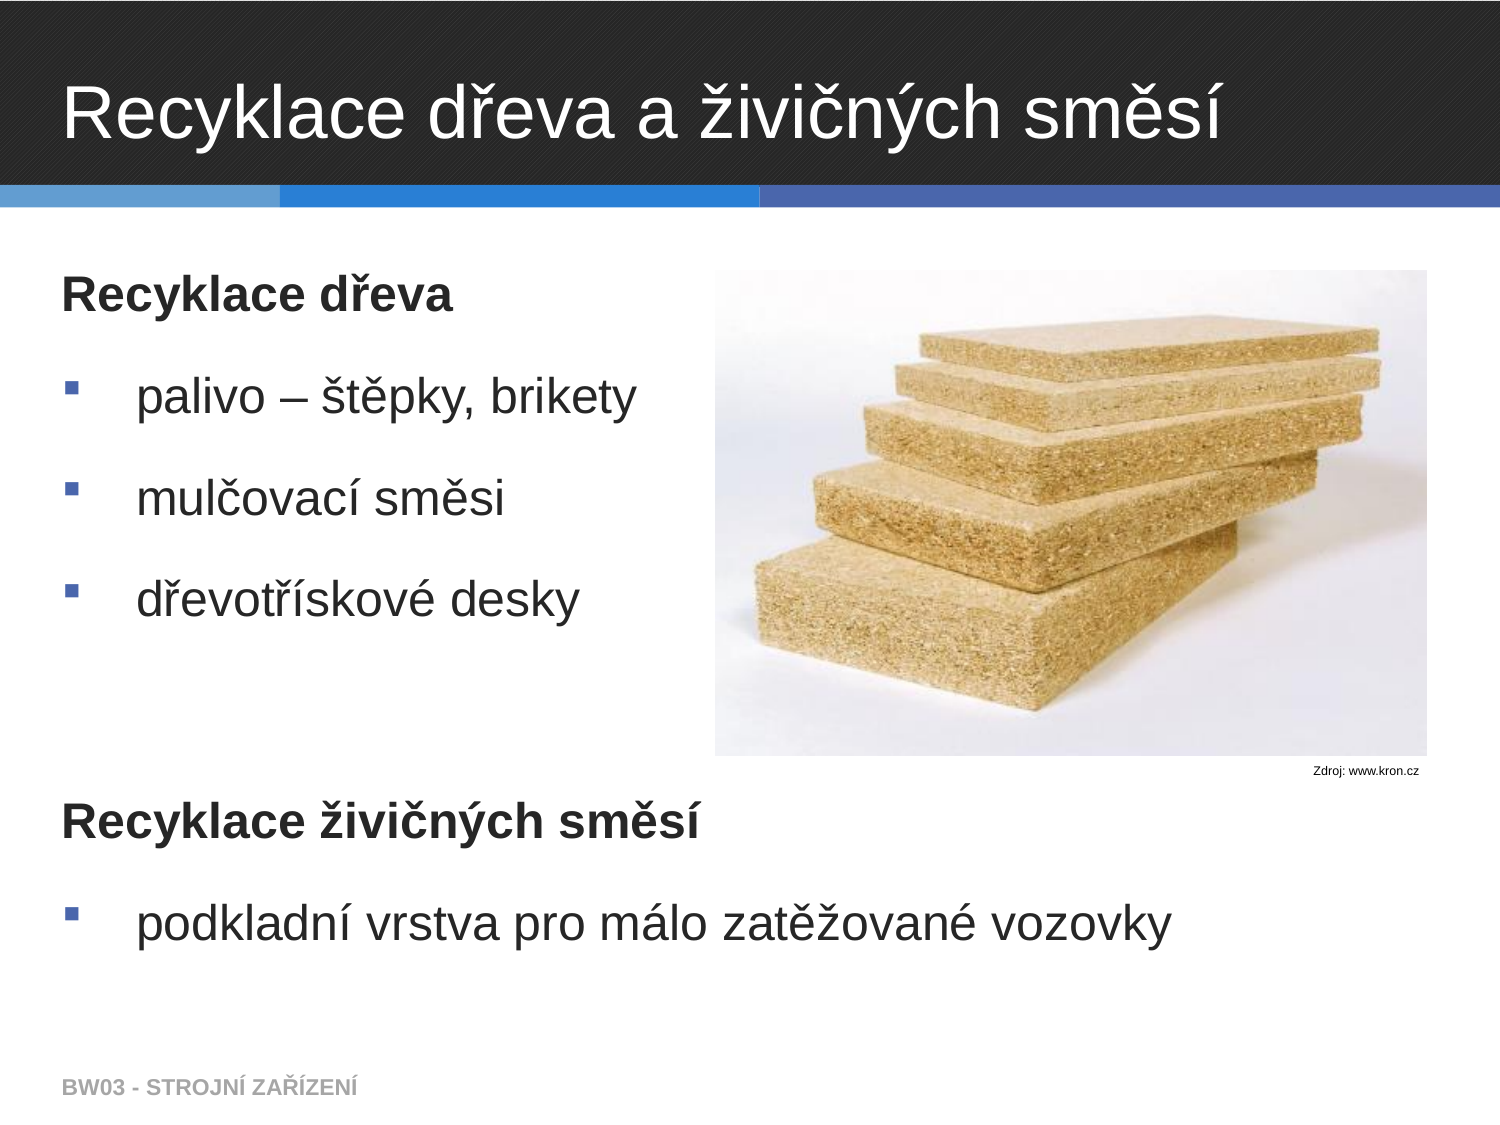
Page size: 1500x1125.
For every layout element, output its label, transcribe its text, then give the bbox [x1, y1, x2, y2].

picture [715, 270, 1427, 757]
list Recyklace dřeva palivo – štěpky, brikety mulčovací směsi dřevotřískové desky Recyklace živičných směsí podkladní vrstva pro málo zatěžované vozovky [46, 254, 1454, 1019]
title Recyklace dřeva a živičných směsí [46, 29, 1453, 189]
footer BW03 - STROJNÍ ZAŘÍZENÍ [46, 1055, 1052, 1116]
text_box Zdroj: www.kron.cz [1298, 755, 1435, 786]
